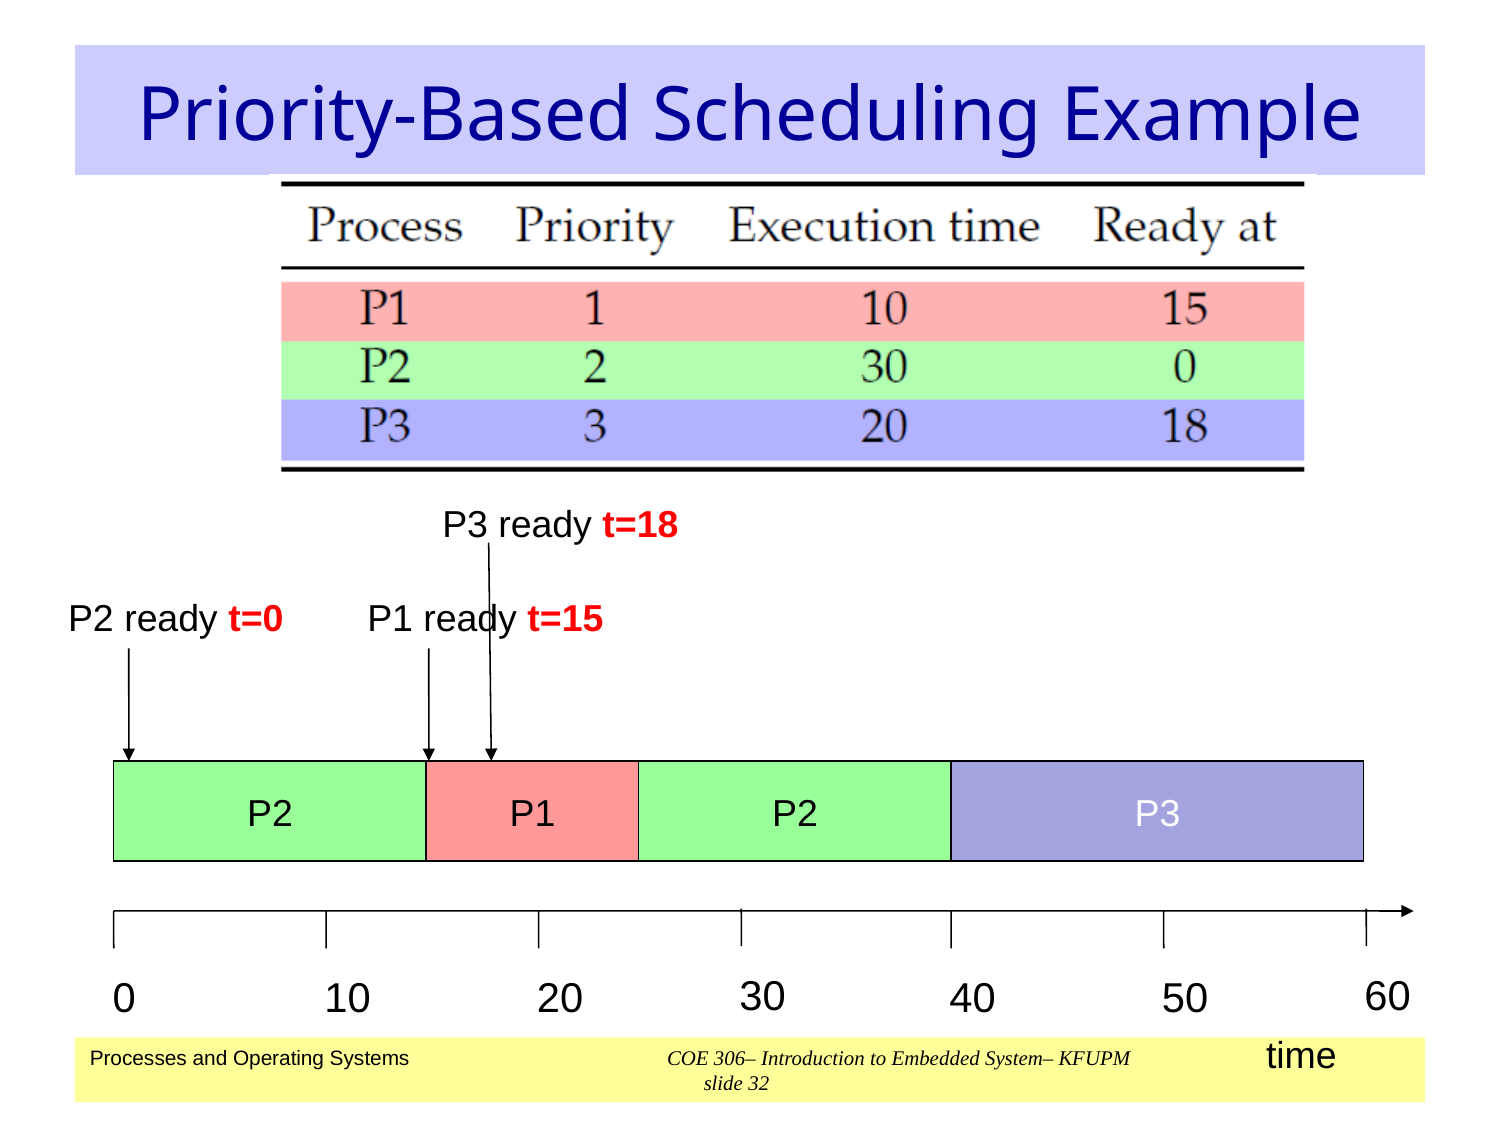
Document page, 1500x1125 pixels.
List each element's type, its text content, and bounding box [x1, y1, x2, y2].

title Priority-Based Scheduling Example [75, 45, 1425, 175]
text_box 50 [1147, 963, 1223, 1029]
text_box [438, 492, 683, 761]
text_box time [1251, 1023, 1352, 1084]
text_box P2 [113, 760, 426, 861]
text_box P3 [951, 760, 1364, 861]
text_box 30 [724, 960, 801, 1026]
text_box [363, 586, 438, 761]
text_box 0 [97, 963, 151, 1029]
text_box 60 [1349, 960, 1426, 1026]
text_box P2 [639, 760, 951, 861]
text_box [1367, 904, 1414, 918]
text_box 40 [934, 963, 1011, 1029]
text_box P1 [426, 761, 639, 861]
text_box 20 [522, 963, 598, 1029]
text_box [63, 586, 289, 761]
text_box 10 [309, 963, 386, 1029]
picture [269, 174, 1317, 483]
